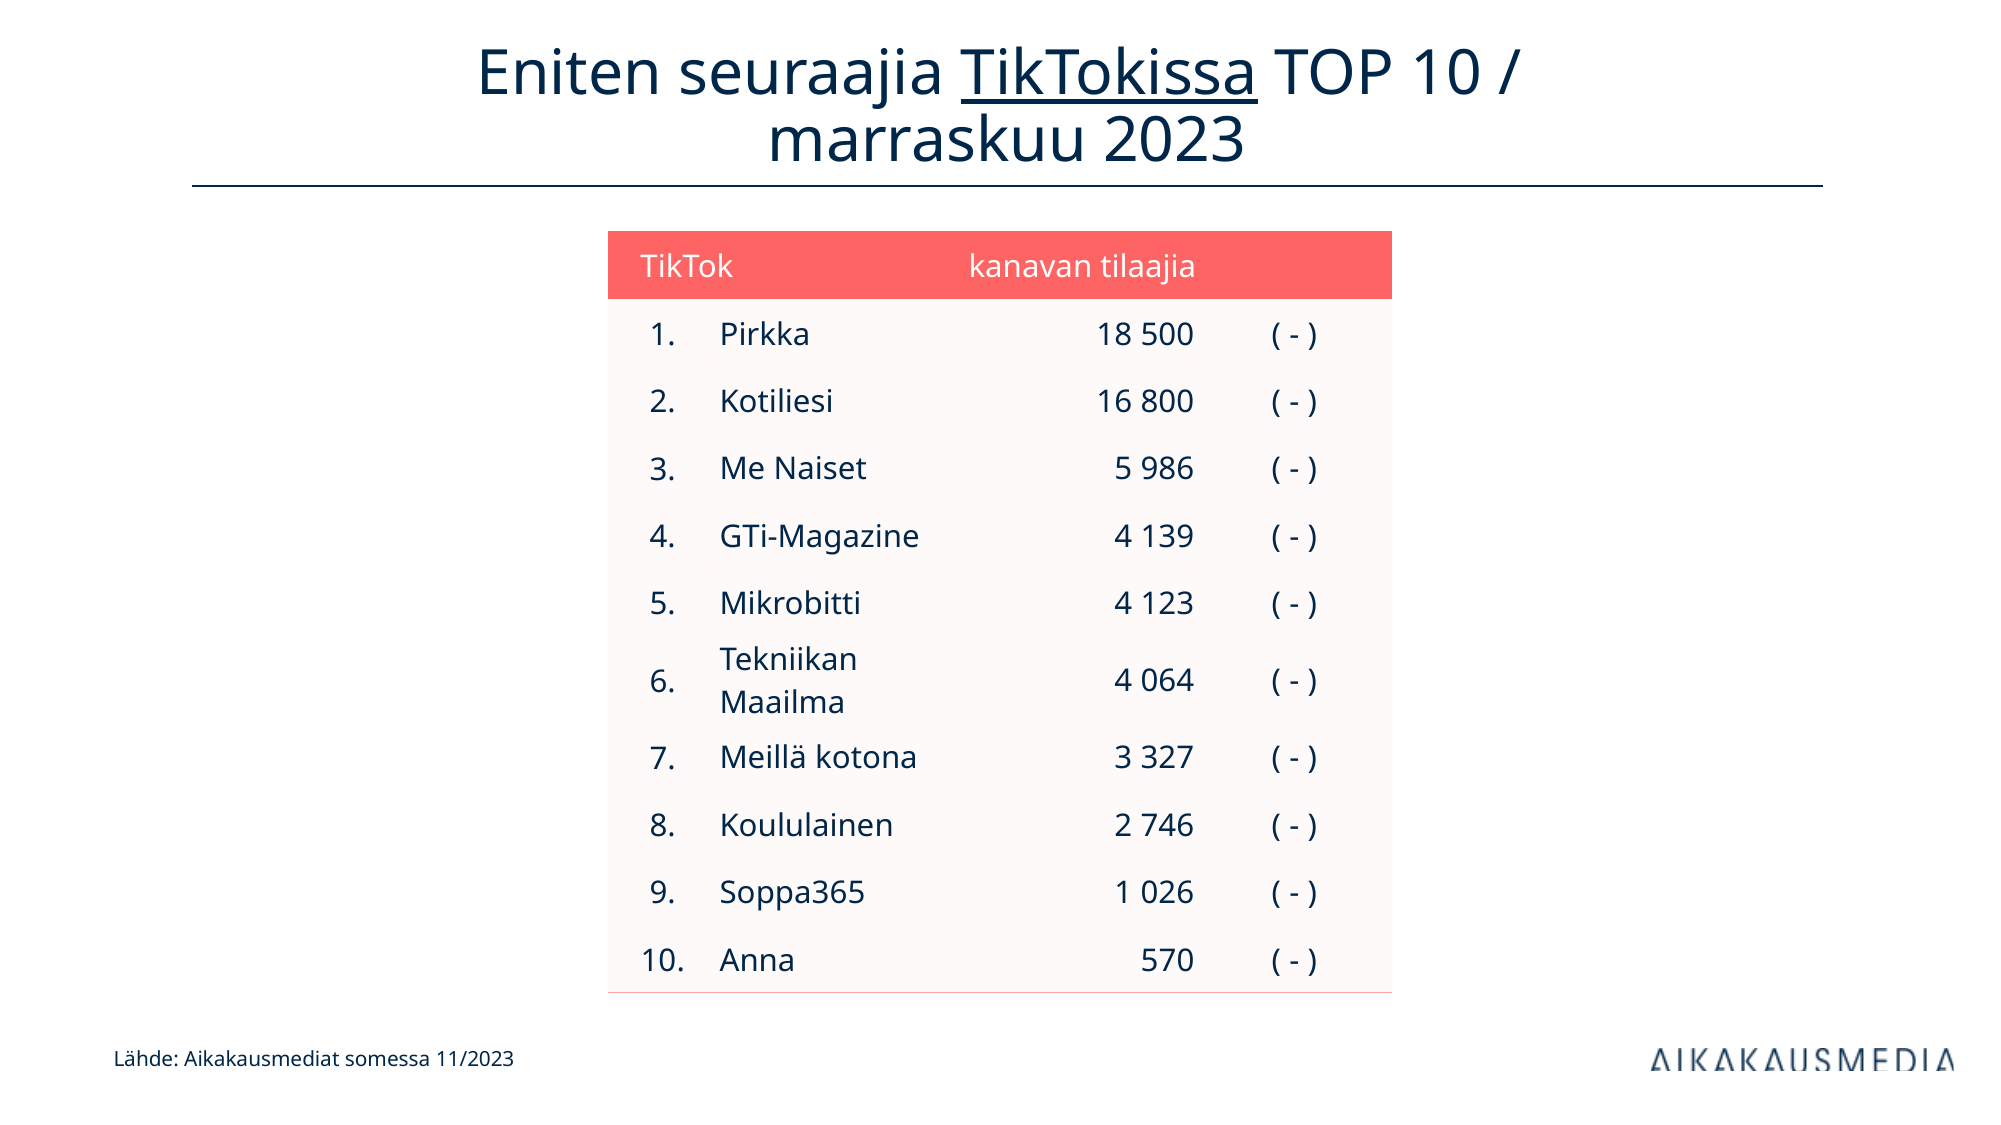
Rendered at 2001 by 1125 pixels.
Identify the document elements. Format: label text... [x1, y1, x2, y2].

table_cell ( - ) [1196, 924, 1392, 992]
table_cell 10. [608, 924, 718, 992]
table_cell ( - ) [1196, 433, 1392, 501]
table_cell 18 500 [955, 299, 1196, 366]
table_cell 4. [608, 501, 718, 568]
table_cell 2. [608, 366, 718, 433]
table_cell 4 064 [955, 635, 1196, 722]
table_cell ( - ) [1196, 857, 1392, 924]
table_cell 4 123 [955, 568, 1196, 635]
table_cell Pirkka [718, 299, 955, 366]
table_header kanavan tilaajia [955, 231, 1196, 299]
table_cell Anna [718, 924, 955, 992]
table_cell 2 746 [955, 790, 1196, 857]
title Eniten seuraajia TikTokissa TOP 10 / marraskuu 2023 [137, 31, 1877, 185]
table_cell 7. [608, 722, 718, 790]
table_cell 4 139 [955, 501, 1196, 568]
table_cell ( - ) [1196, 790, 1392, 857]
table_cell ( - ) [1196, 568, 1392, 635]
table_cell ( - ) [1196, 635, 1392, 722]
table_cell 9. [608, 857, 718, 924]
table_cell 5. [608, 568, 718, 635]
table_cell ( - ) [1196, 299, 1392, 366]
table_cell 8. [608, 790, 718, 857]
table_cell 1. [608, 299, 718, 366]
table_cell 5 986 [955, 433, 1196, 501]
table_cell Kotiliesi [718, 366, 955, 433]
table_cell GTi-Magazine [718, 501, 955, 568]
table_cell 1 026 [955, 857, 1196, 924]
table_header TikTok [608, 231, 955, 299]
table_cell Mikrobitti [718, 568, 955, 635]
table_cell ( - ) [1196, 501, 1392, 568]
table_cell Me Naiset [718, 433, 955, 501]
table_cell ( - ) [1196, 722, 1392, 790]
table_header [1196, 231, 1392, 299]
table_cell 16 800 [955, 366, 1196, 433]
table_cell 3. [608, 433, 718, 501]
table_cell Tekniikan Maailma [718, 635, 955, 722]
table_cell 570 [955, 924, 1196, 992]
table_cell ( - ) [1196, 366, 1392, 433]
table_cell Meillä kotona [718, 722, 955, 790]
table_cell Koululainen [718, 790, 955, 857]
table_cell 6. [608, 635, 718, 722]
table_cell 3 327 [955, 722, 1196, 790]
table_cell Soppa365 [718, 857, 955, 924]
